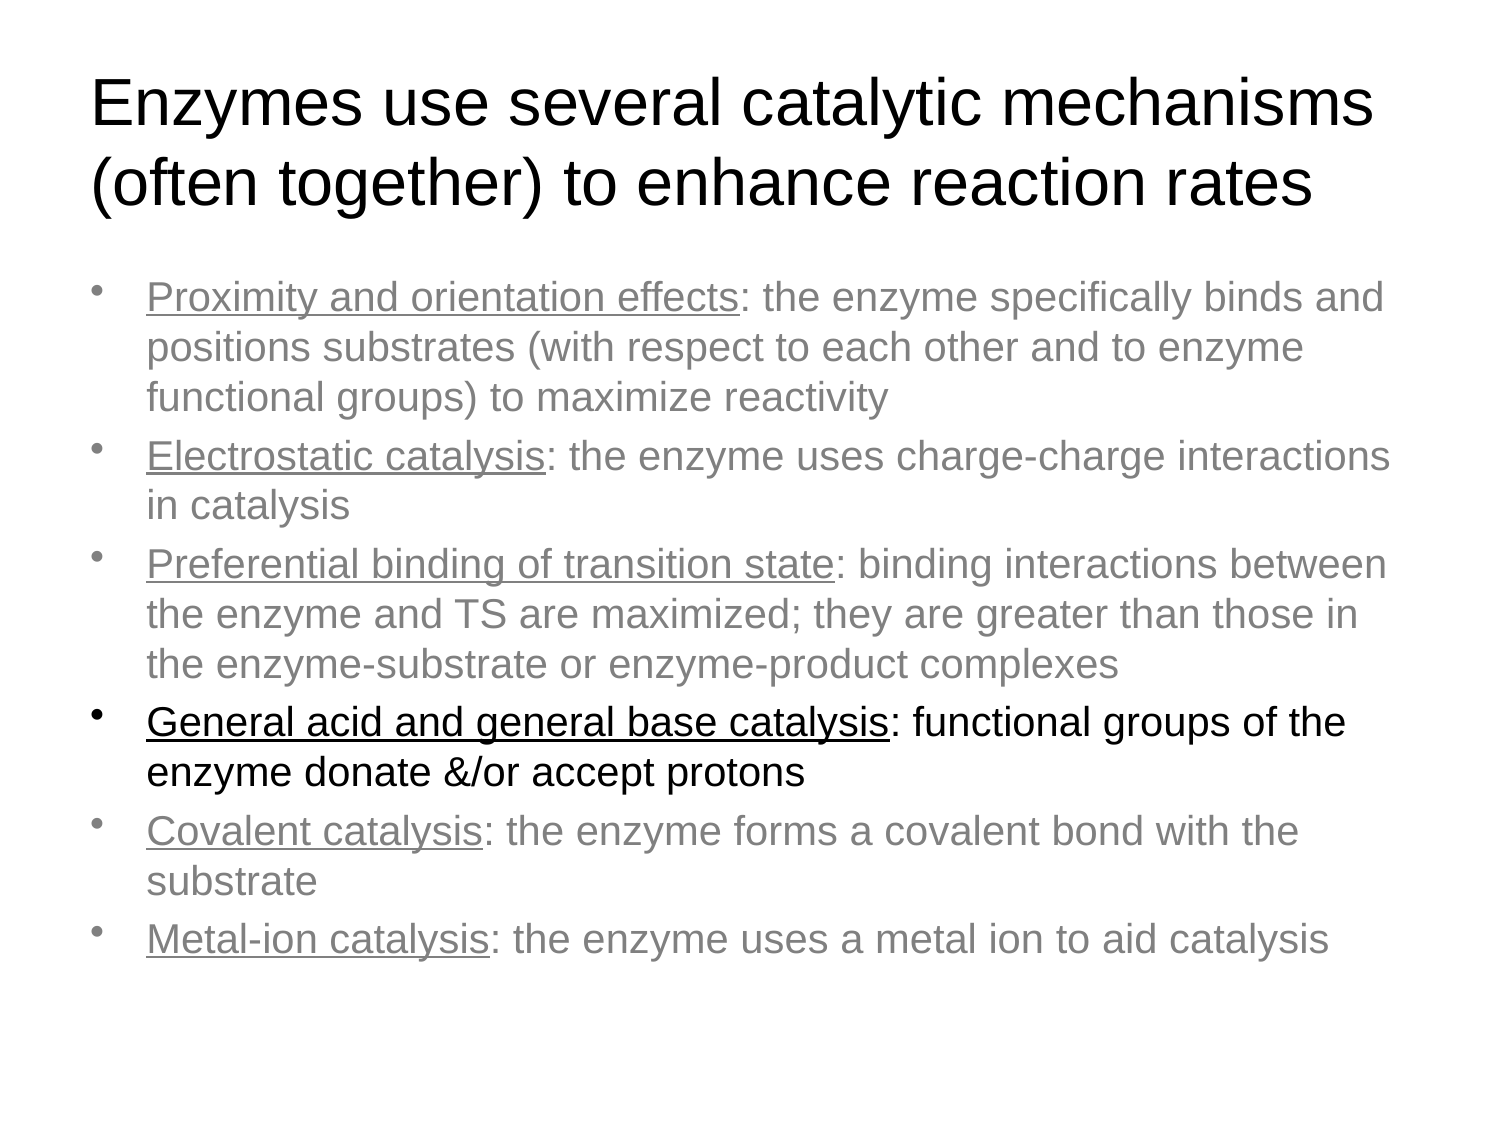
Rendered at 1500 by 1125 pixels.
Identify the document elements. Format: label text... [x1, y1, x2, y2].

list Proximity and orientation effects: the enzyme specifically binds and positions substrates (with respect to each other and to enzyme functional groups) to maximize reactivity Electrostatic catalysis: the enzyme uses charge-charge interactions in catalysis Preferential binding of transition state: binding interactions between the enzyme and TS are maximized; they are greater than those in the enzyme-substrate or enzyme-product complexes General acid and general base catalysis: functional groups of the enzyme donate &/or accept protons Covalent catalysis: the enzyme forms a covalent bond with the substrate Metal-ion catalysis: the enzyme uses a metal ion to aid catalysis [75, 262, 1425, 1005]
title Enzymes use several catalytic mechanisms (often together) to enhance reaction rates [75, 45, 1425, 233]
